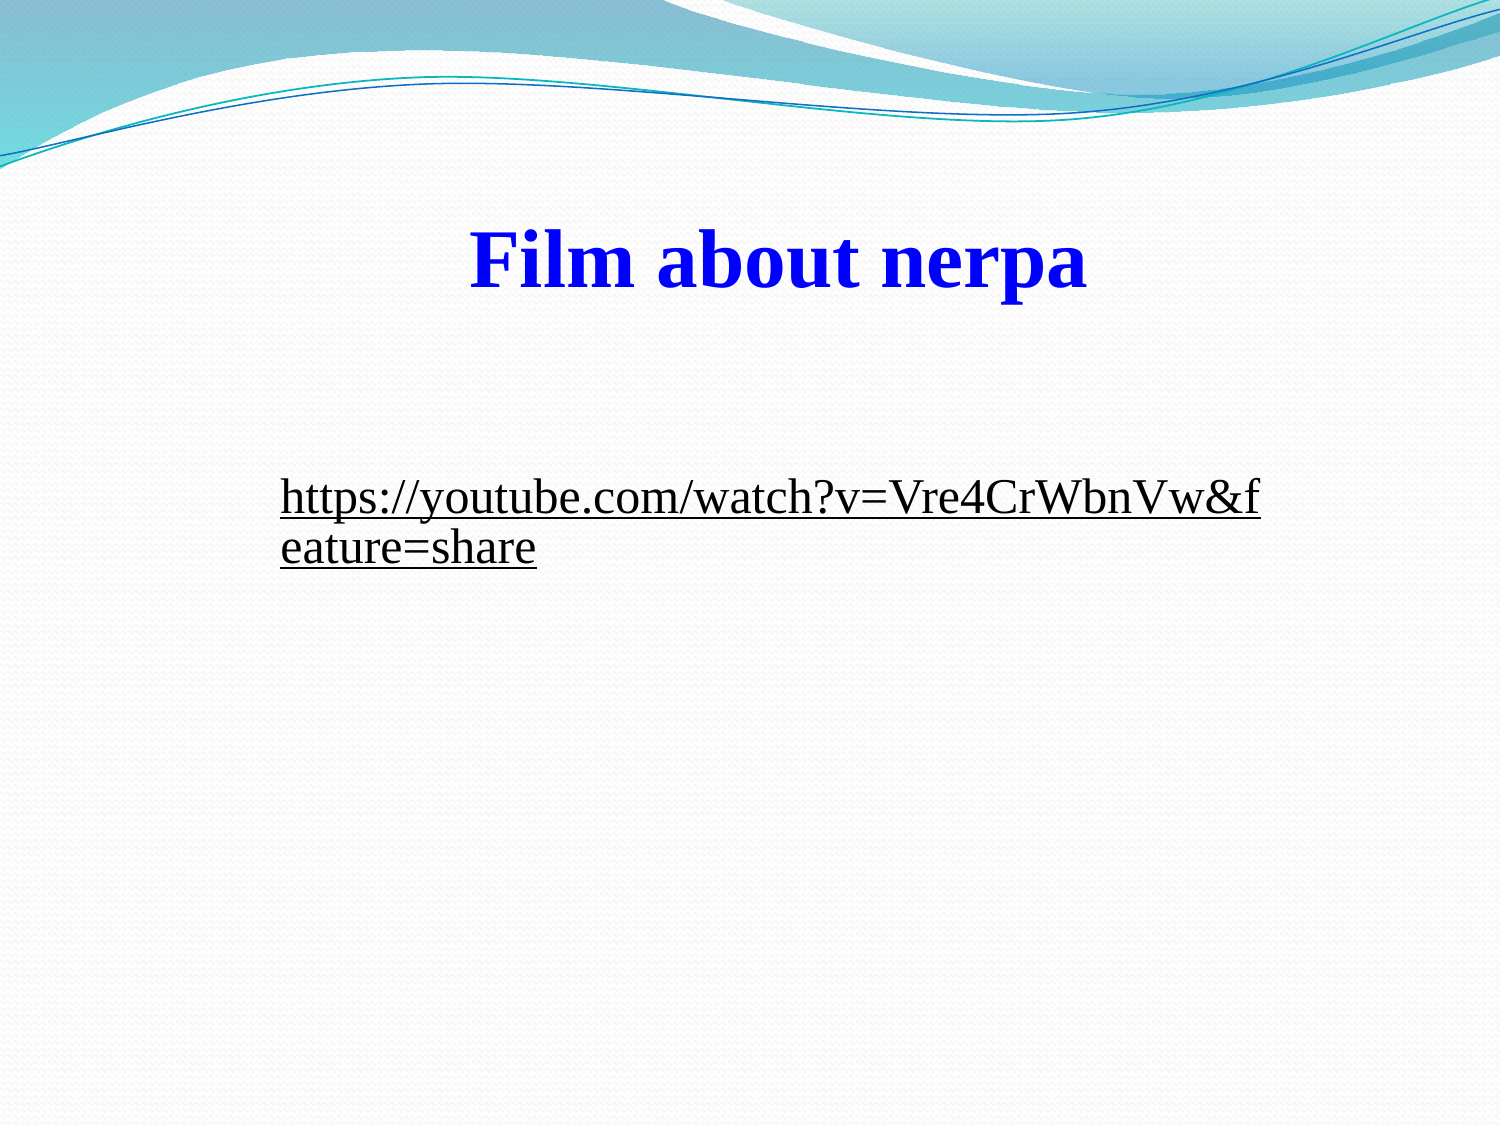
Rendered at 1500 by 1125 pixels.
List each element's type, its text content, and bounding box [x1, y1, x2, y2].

text_box Film about nerpa [454, 196, 1205, 311]
text_box https://youtube.com/watch?v=Vre4CrWbnVw&feature=share [265, 456, 1279, 591]
